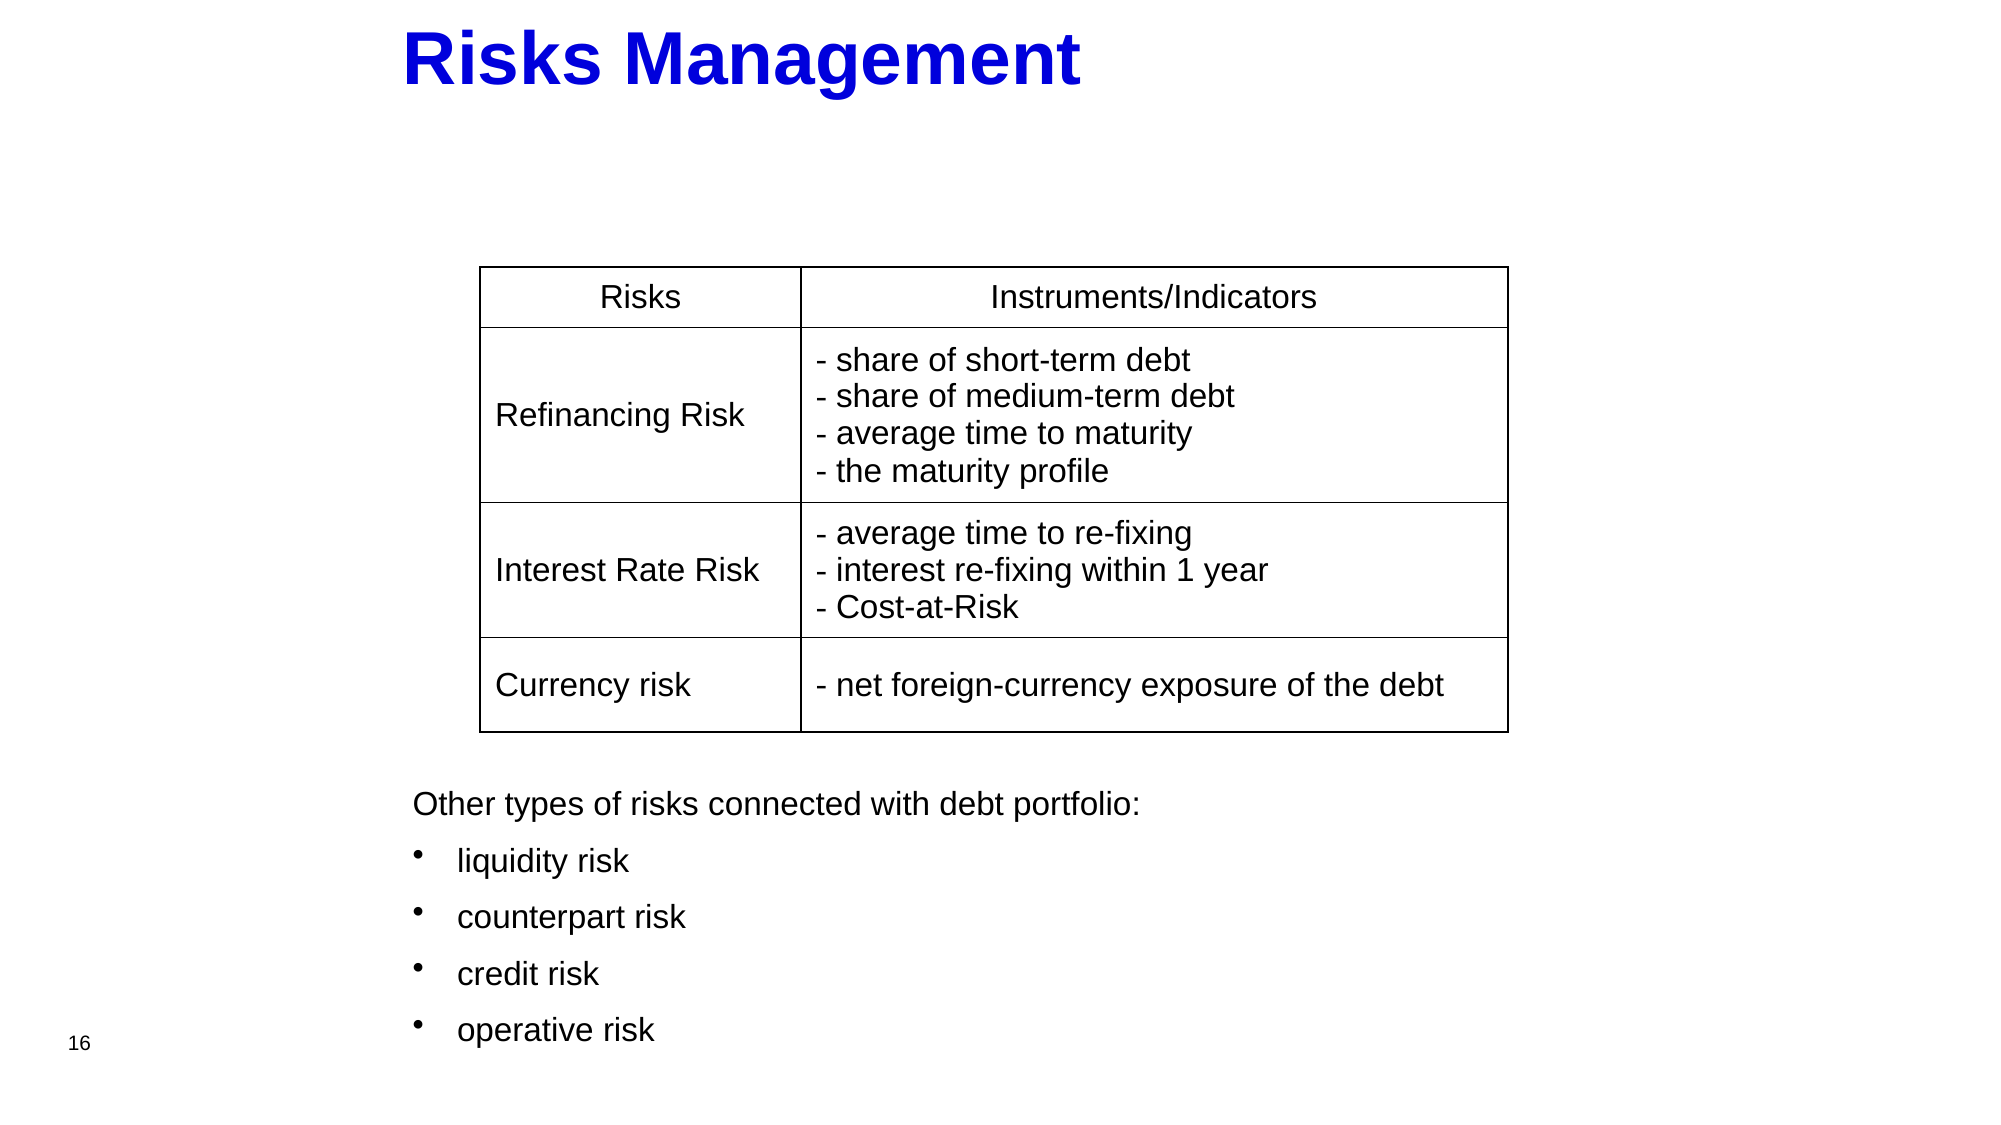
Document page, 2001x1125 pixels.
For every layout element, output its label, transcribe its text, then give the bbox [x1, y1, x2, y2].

slide_number 16 [67, 1021, 110, 1063]
table_cell share of short-term debt share of medium-term debt average time to maturity the maturity profile [802, 328, 1507, 502]
table_cell Interest Rate Risk [481, 503, 800, 637]
title Risks Management [402, 15, 1578, 232]
table_header Risks [481, 268, 800, 327]
table_cell Currency risk [481, 638, 800, 731]
table_cell Refinancing Risk [481, 328, 800, 502]
table_cell net foreign-currency exposure of the debt [802, 638, 1507, 731]
table_header Instruments/Indicators [802, 268, 1507, 327]
table_cell average time to re-fixing interest re-fixing within 1 year Cost-at-Risk [802, 503, 1507, 637]
text_box Other types of risks connected with debt portfolio: liquidity risk counterpart risk credit risk operative risk [397, 774, 1721, 1056]
